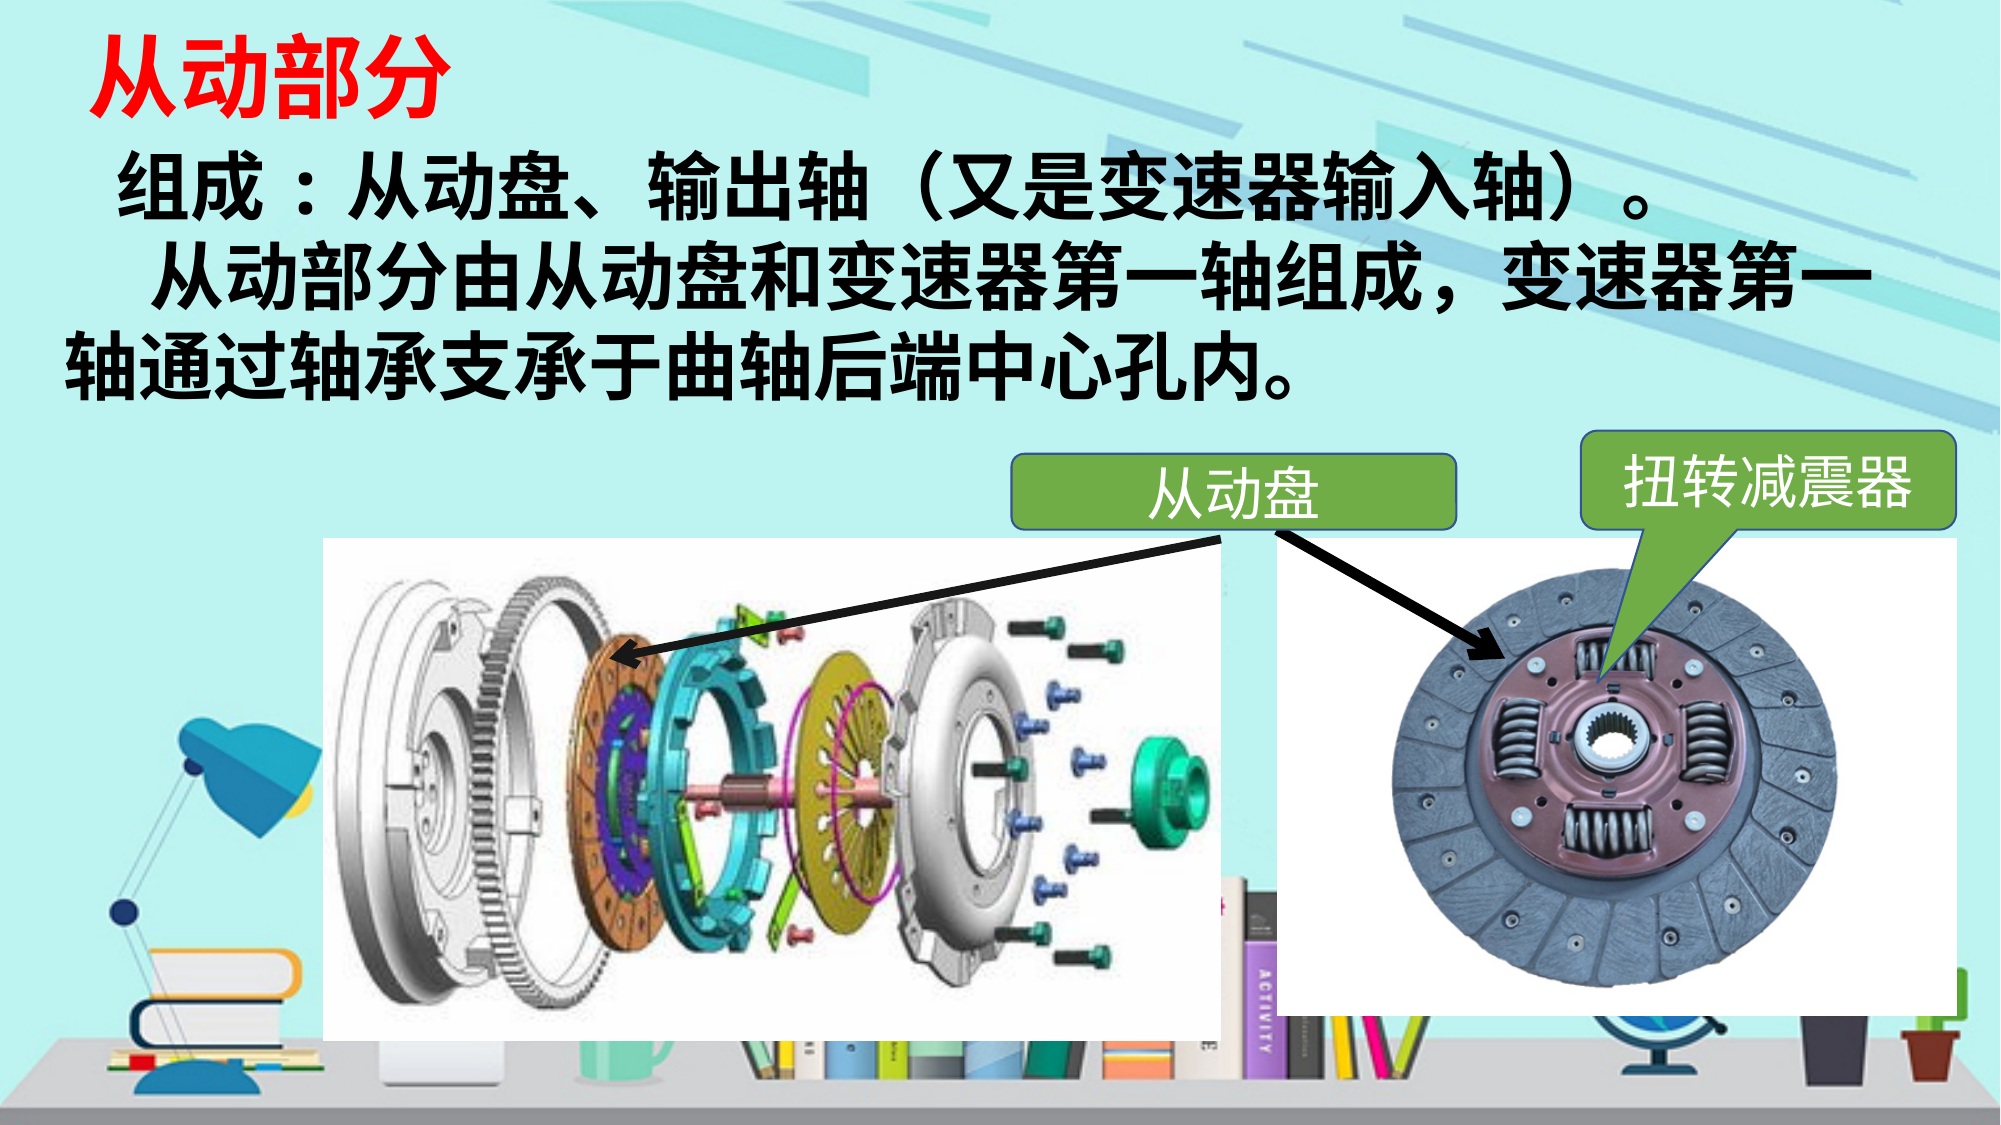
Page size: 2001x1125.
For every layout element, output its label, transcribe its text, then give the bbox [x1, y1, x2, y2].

text_box 从动盘 [1010, 452, 1458, 531]
title 从动部分 [72, 18, 474, 41]
text_box 扭转减震器 [1579, 429, 1958, 539]
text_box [609, 539, 1221, 659]
text_box 组成:从动盘、输出轴（又是变速器输入轴）。 从动部分由从动盘和变速器第一轴组成，变速器第一轴通过轴承支承于曲轴后端中心孔内。 [0, 41, 1914, 507]
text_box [1276, 529, 1506, 659]
picture [0, 0, 2001, 1125]
